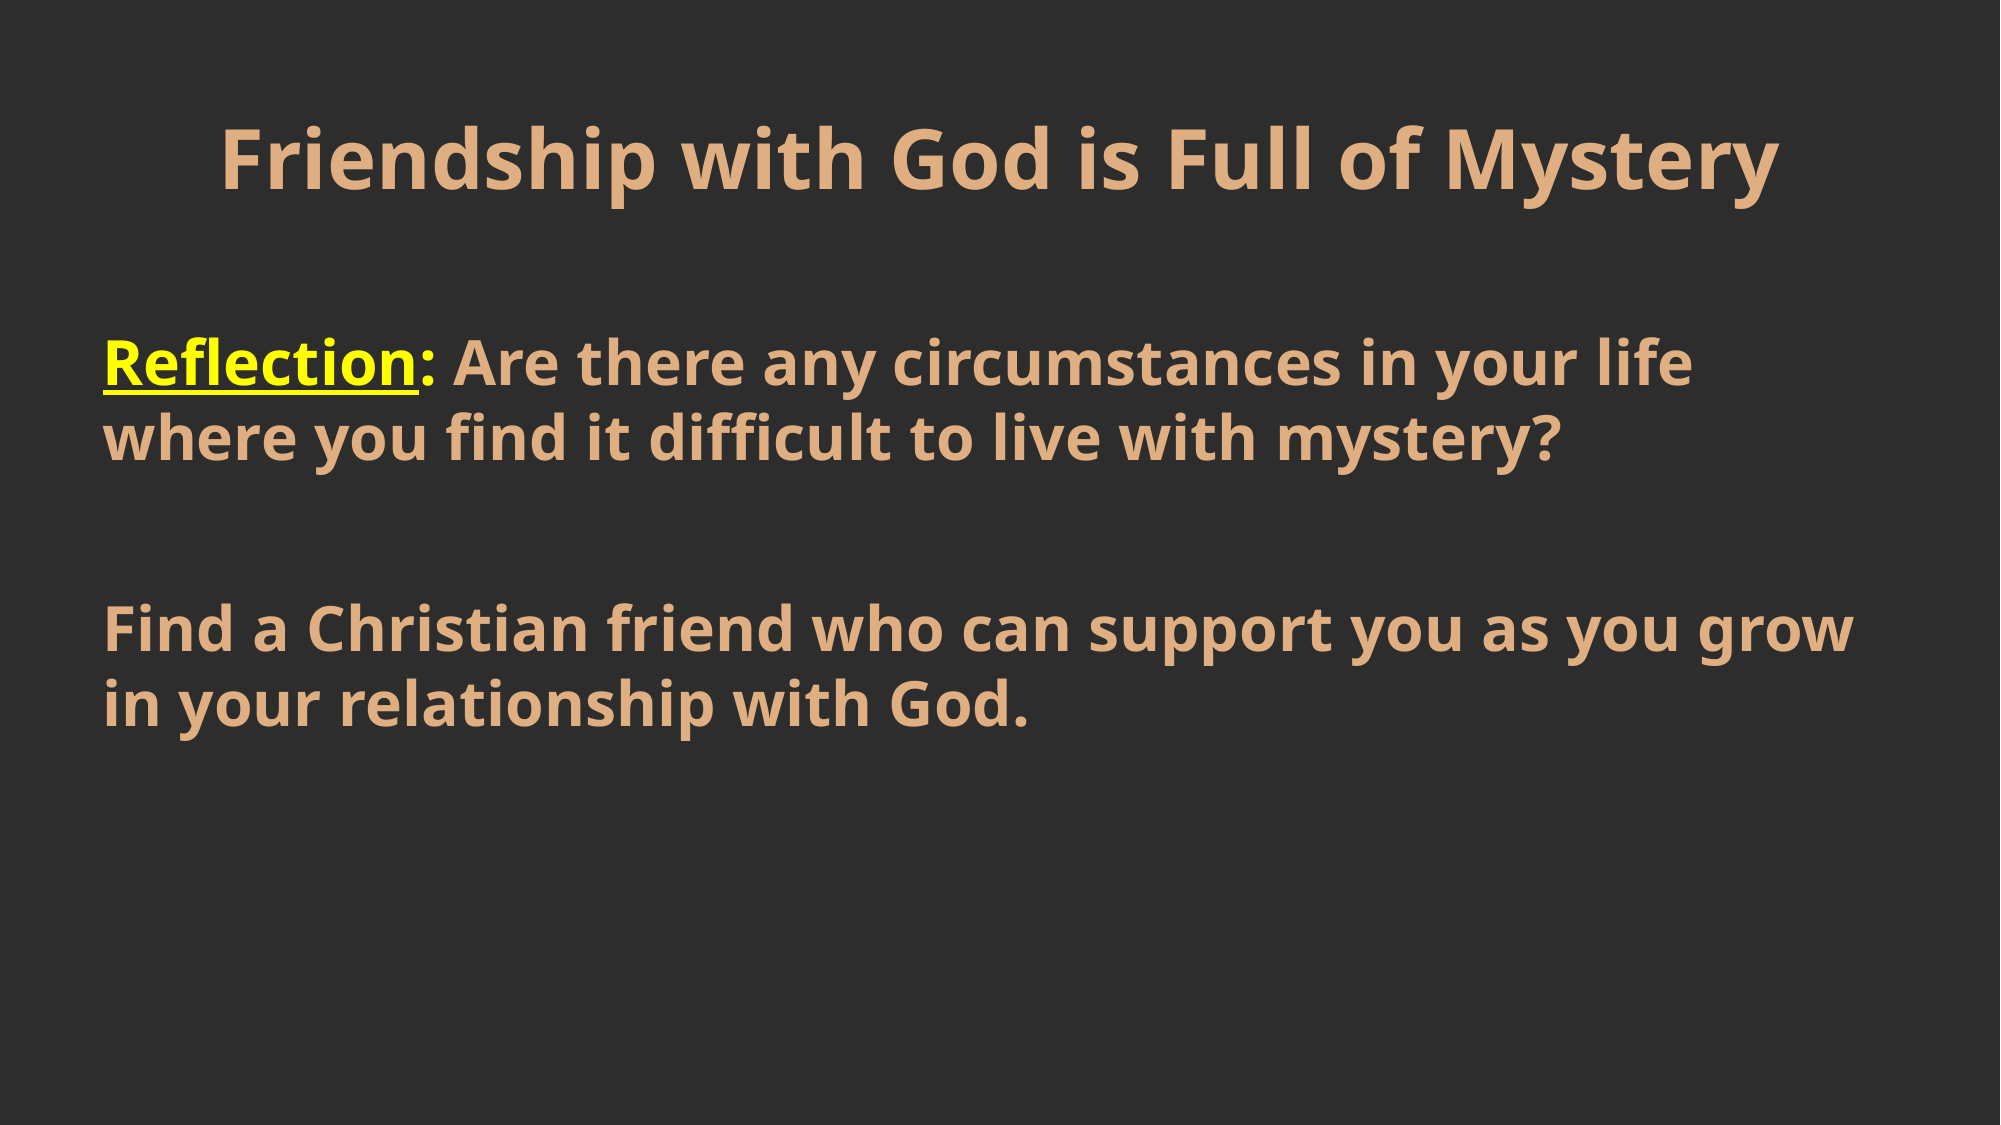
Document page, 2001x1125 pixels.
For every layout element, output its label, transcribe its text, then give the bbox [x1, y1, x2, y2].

list Friendship with God is Full of Mystery Reflection: Are there any circumstances in your life where you find it difficult to live with mystery? Find a Christian friend who can support you as you grow in your relationship with God. [87, 98, 1913, 1014]
